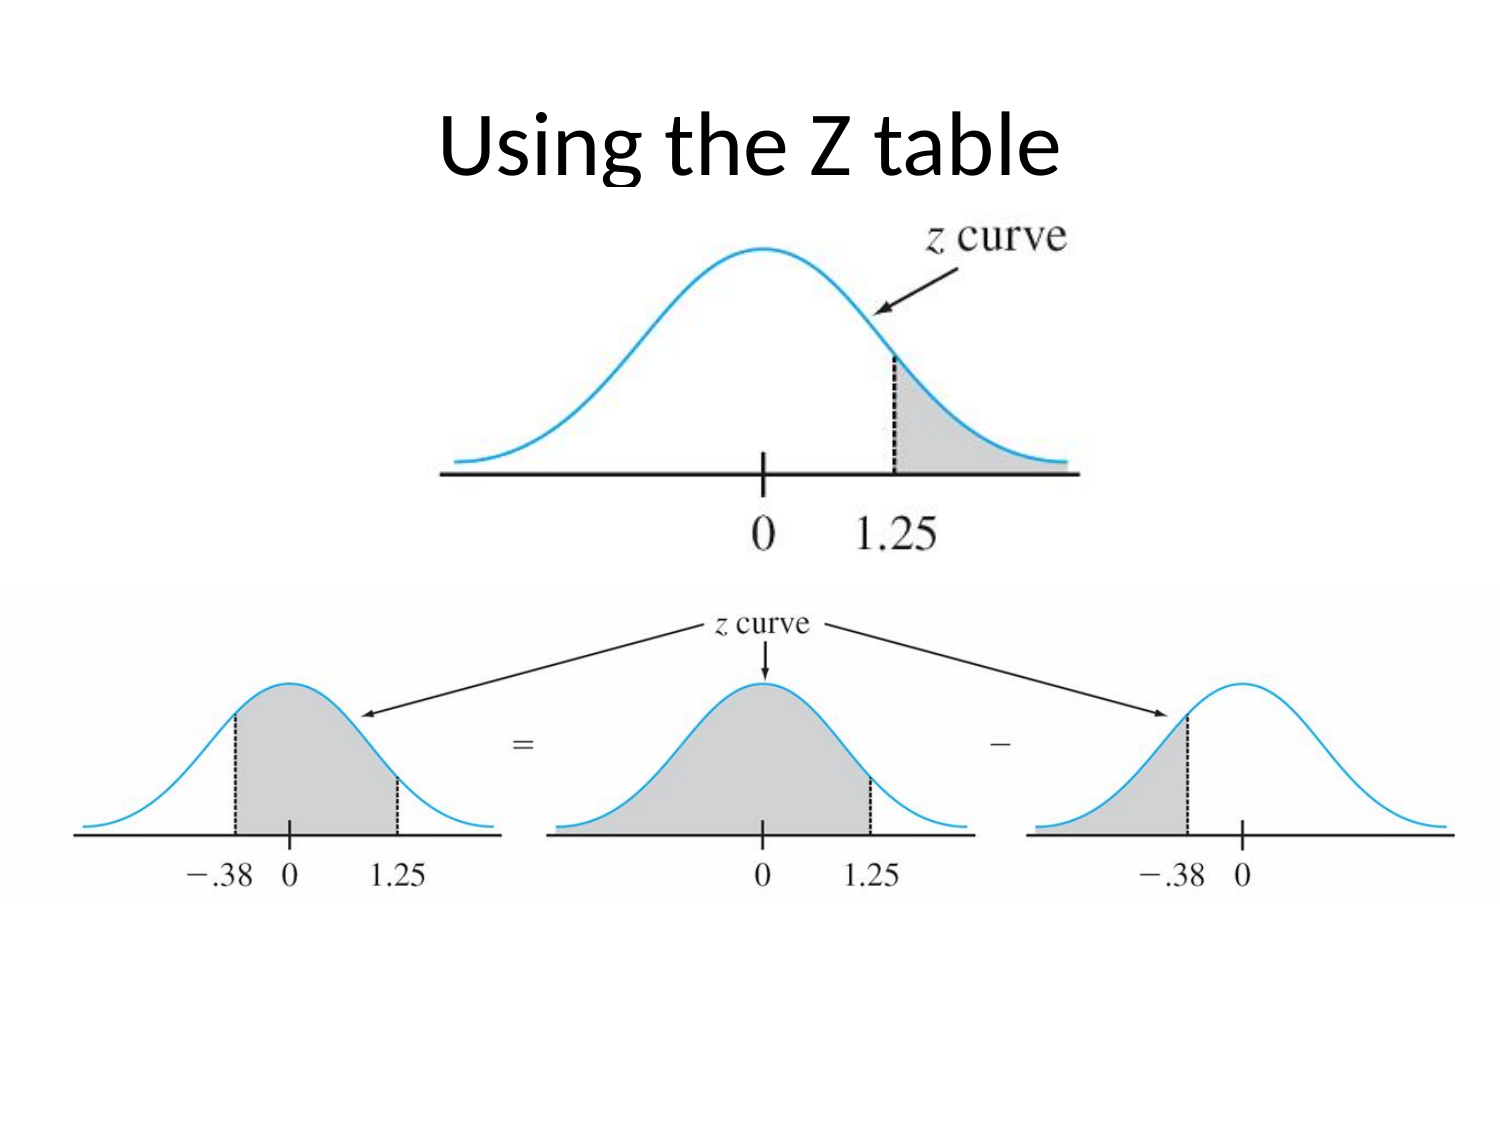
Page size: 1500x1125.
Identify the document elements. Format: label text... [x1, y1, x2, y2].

picture [0, 587, 1500, 898]
title Using the Z table [75, 45, 1425, 233]
picture [399, 187, 1101, 554]
